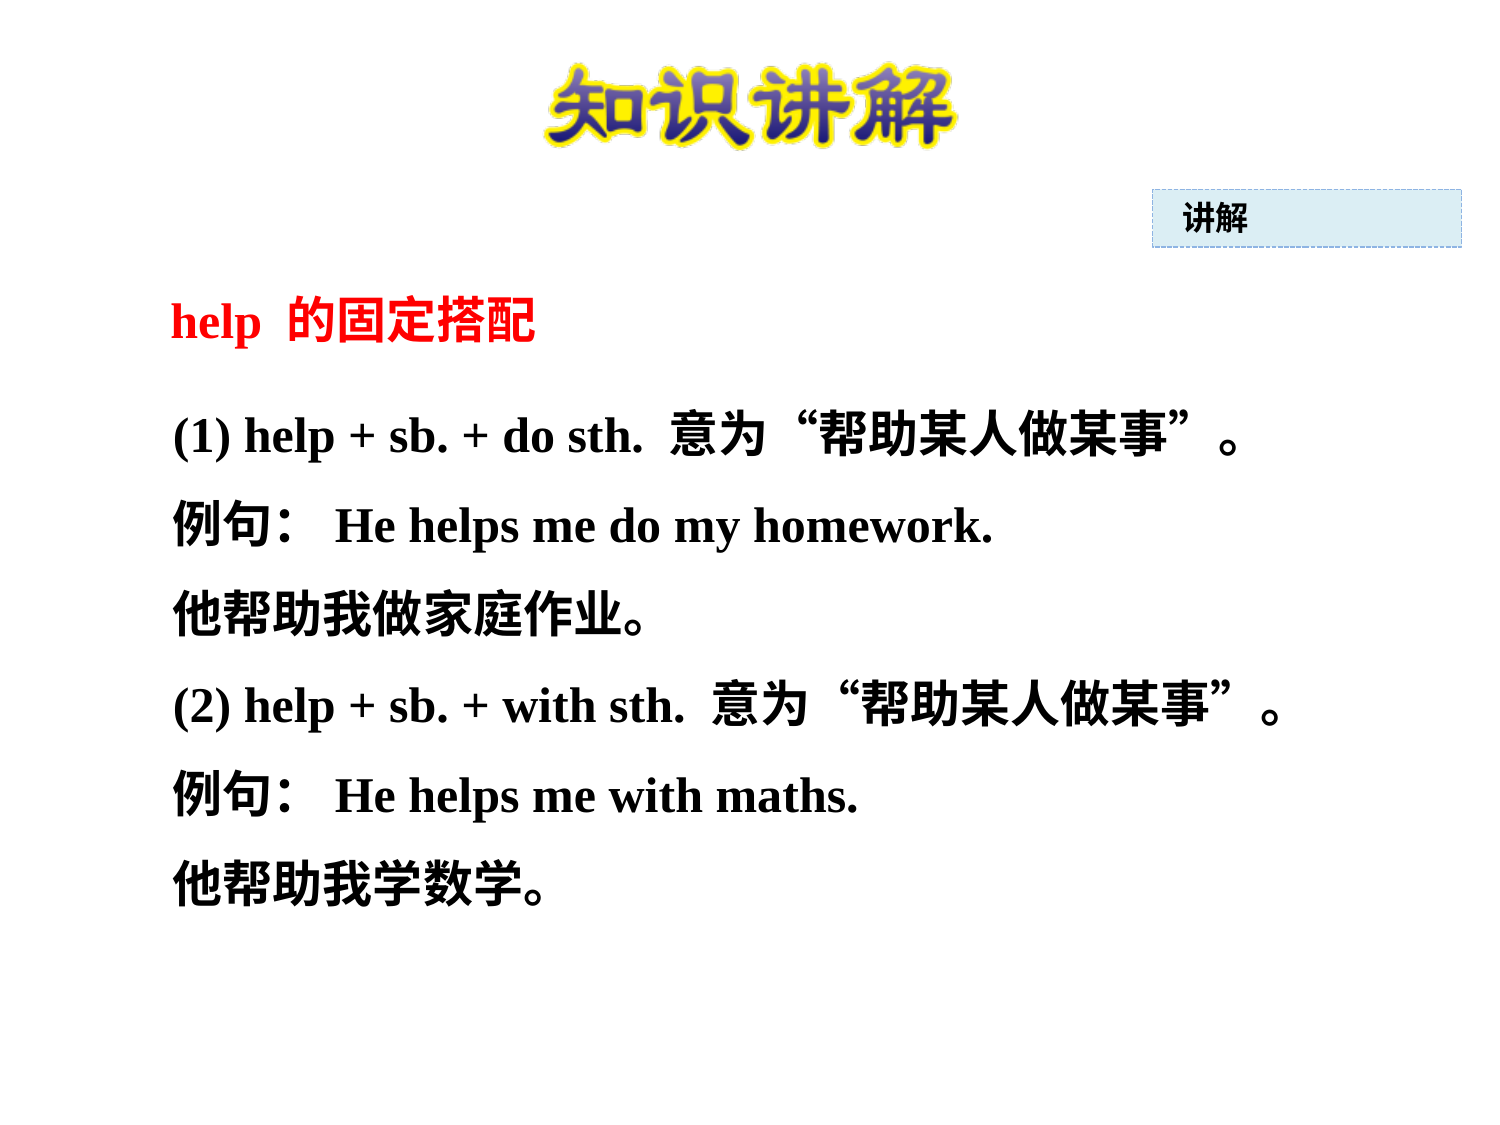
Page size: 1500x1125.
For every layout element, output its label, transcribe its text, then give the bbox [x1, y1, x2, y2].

text_box help 的固定搭配 [155, 250, 600, 356]
text_box (1) help + sb. + do sth. 意为“帮助某人做某事”。 例句：He helps me do my homework. 他帮助我做家庭作业。 (2) help + sb. + with sth. 意为“帮助某人做某事”。 例句：He helps me with maths. 他帮助我学数学。 [158, 365, 1409, 921]
picture [538, 57, 964, 157]
text_box [1150, 187, 1464, 249]
text_box 讲解 [1167, 189, 1264, 244]
